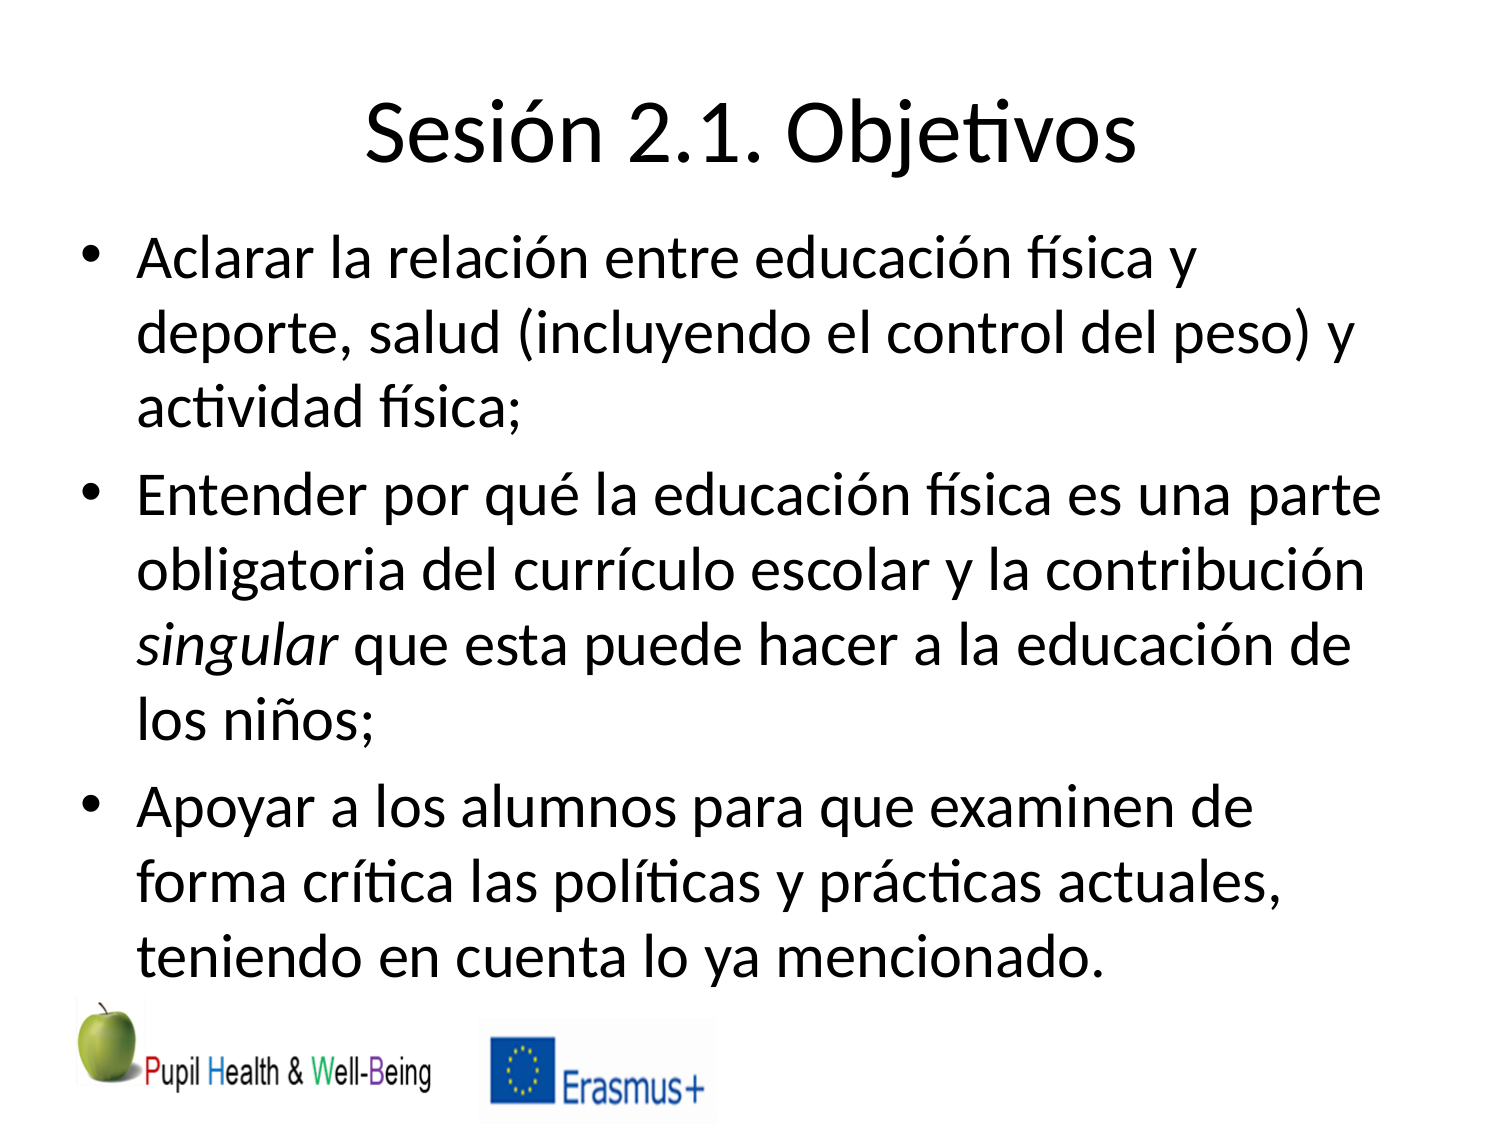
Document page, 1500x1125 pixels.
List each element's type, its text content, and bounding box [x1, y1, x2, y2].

list Aclarar la relación entre educación física y deporte, salud (incluyendo el control del peso) y actividad física; Entender por qué la educación física es una parte obligatoria del currículo escolar y la contribución singular que esta puede hacer a la educación de los niños; Apoyar a los alumnos para que examinen de forma crítica las políticas y prácticas actuales, teniendo en cuenta lo ya mencionado. [64, 208, 1415, 951]
title Sesión 2.1. Objetivos [76, 32, 1427, 220]
picture [477, 1018, 718, 1125]
picture [0, 996, 433, 1125]
